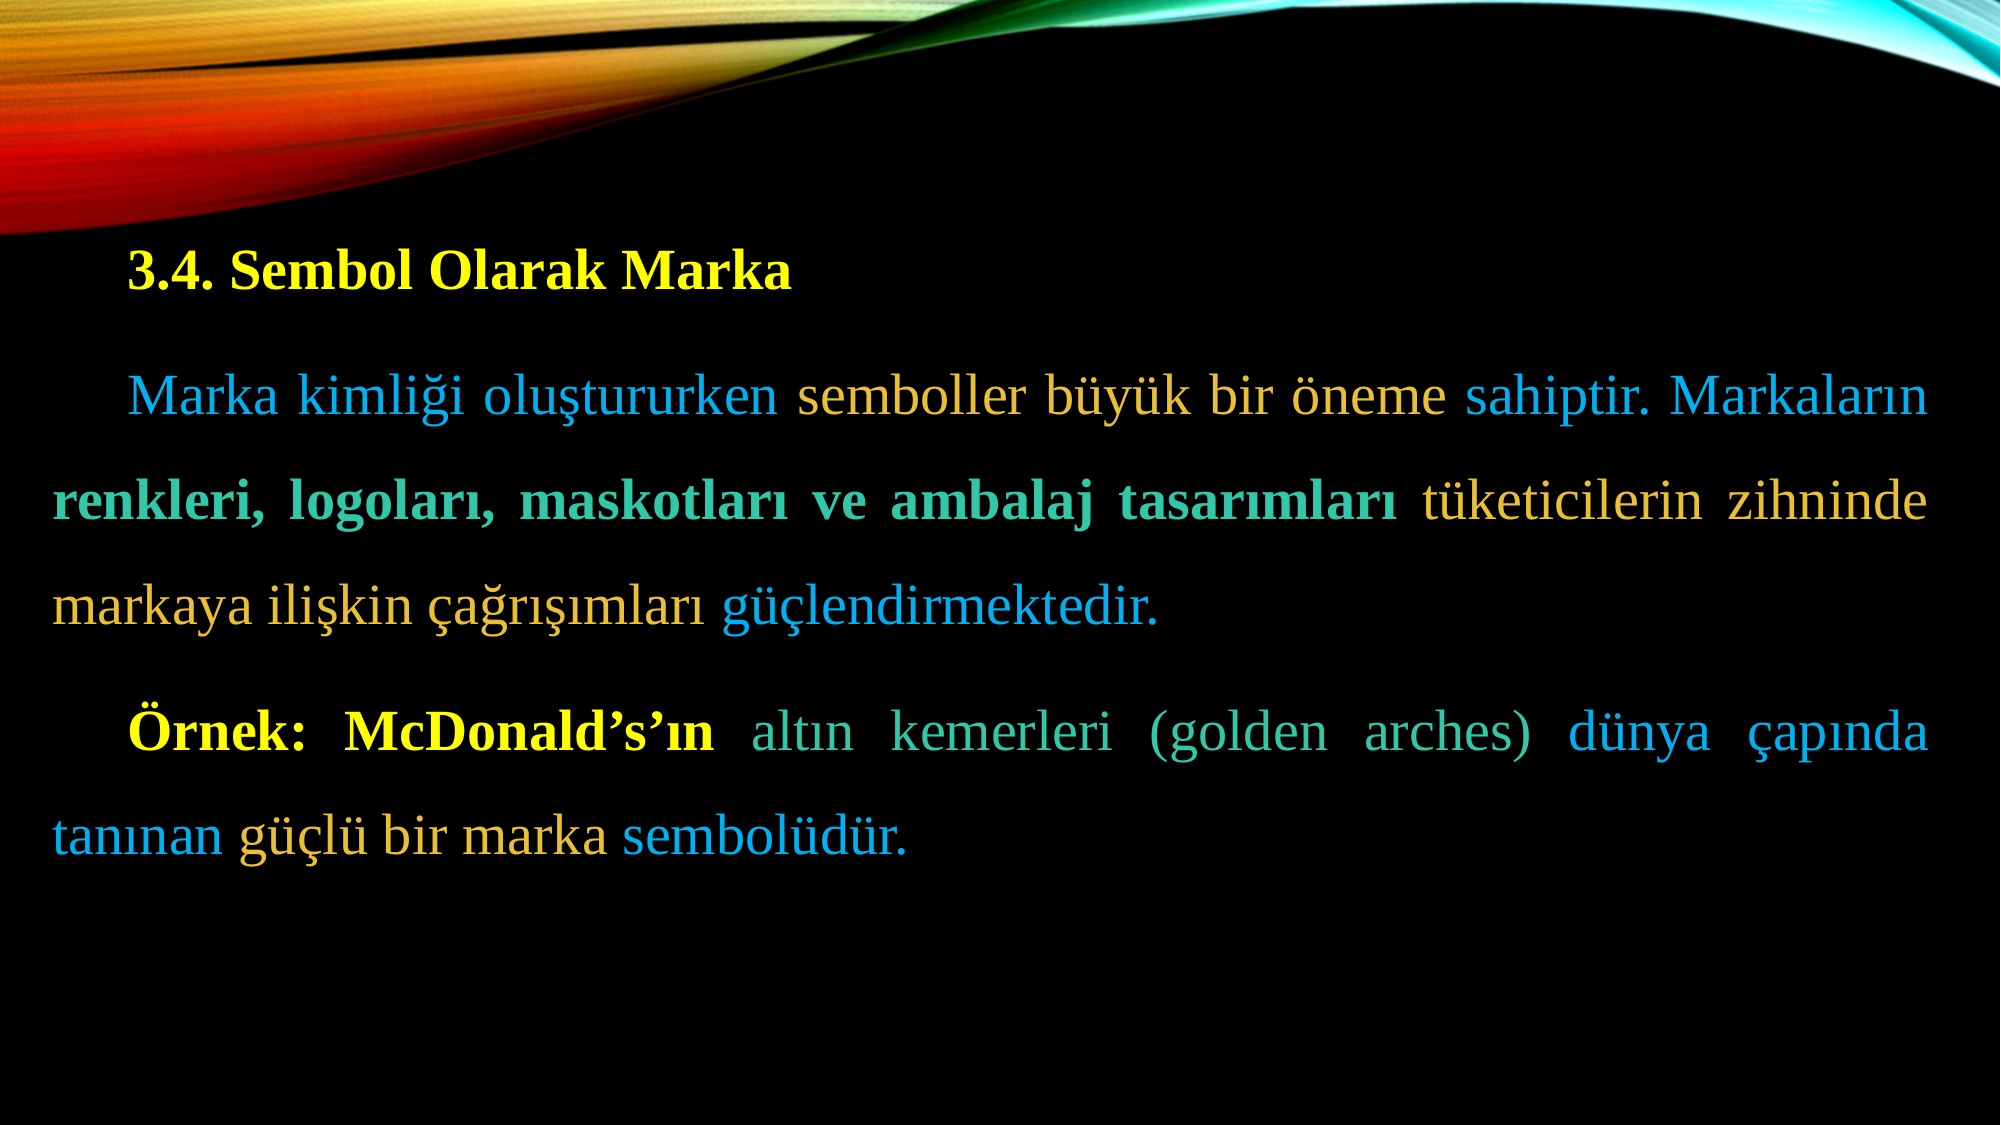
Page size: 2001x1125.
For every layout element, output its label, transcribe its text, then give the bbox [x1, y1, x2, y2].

list 3.4. Sembol Olarak Marka Marka kimliği oluştururken semboller büyük bir öneme sahiptir. Markaların renkleri, logoları, maskotları ve ambalaj tasarımları tüketicilerin zihninde markaya ilişkin çağrışımları güçlendirmektedir. Örnek: McDonald’s’ın altın kemerleri (golden arches) dünya çapında tanınan güçlü bir marka sembolüdür. [37, 97, 1944, 1073]
picture [0, 0, 2000, 237]
